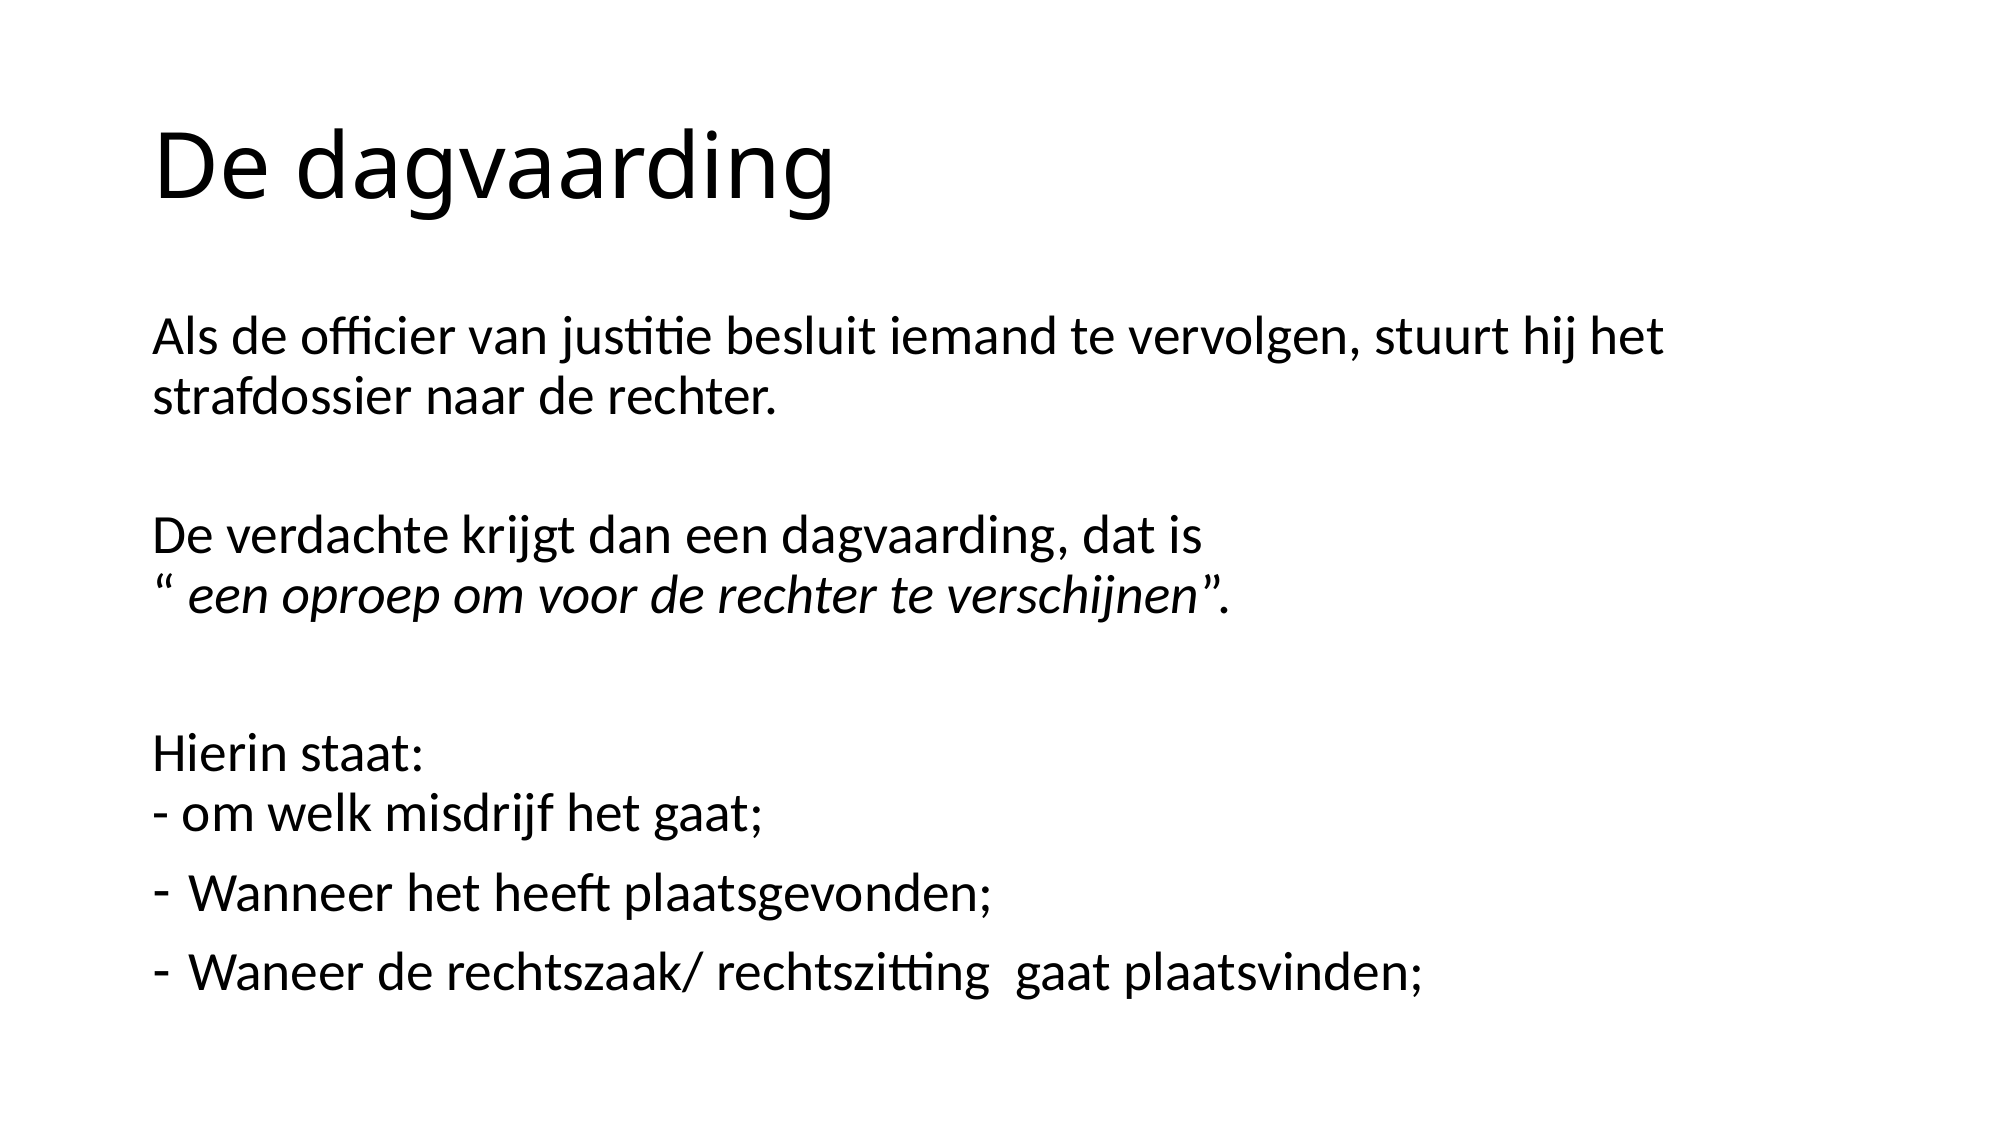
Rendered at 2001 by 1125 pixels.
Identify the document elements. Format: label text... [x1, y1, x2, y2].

list Als de officier van justitie besluit iemand te vervolgen, stuurt hij het strafdossier naar de rechter. De verdachte krijgt dan een dagvaarding, dat is “ een oproep om voor de rechter te verschijnen”. Hierin staat: - om welk misdrijf het gaat; Wanneer het heeft plaatsgevonden; Waneer de rechtszaak/ rechtszitting gaat plaatsvinden; [137, 299, 1863, 1014]
title De dagvaarding [137, 59, 1863, 278]
